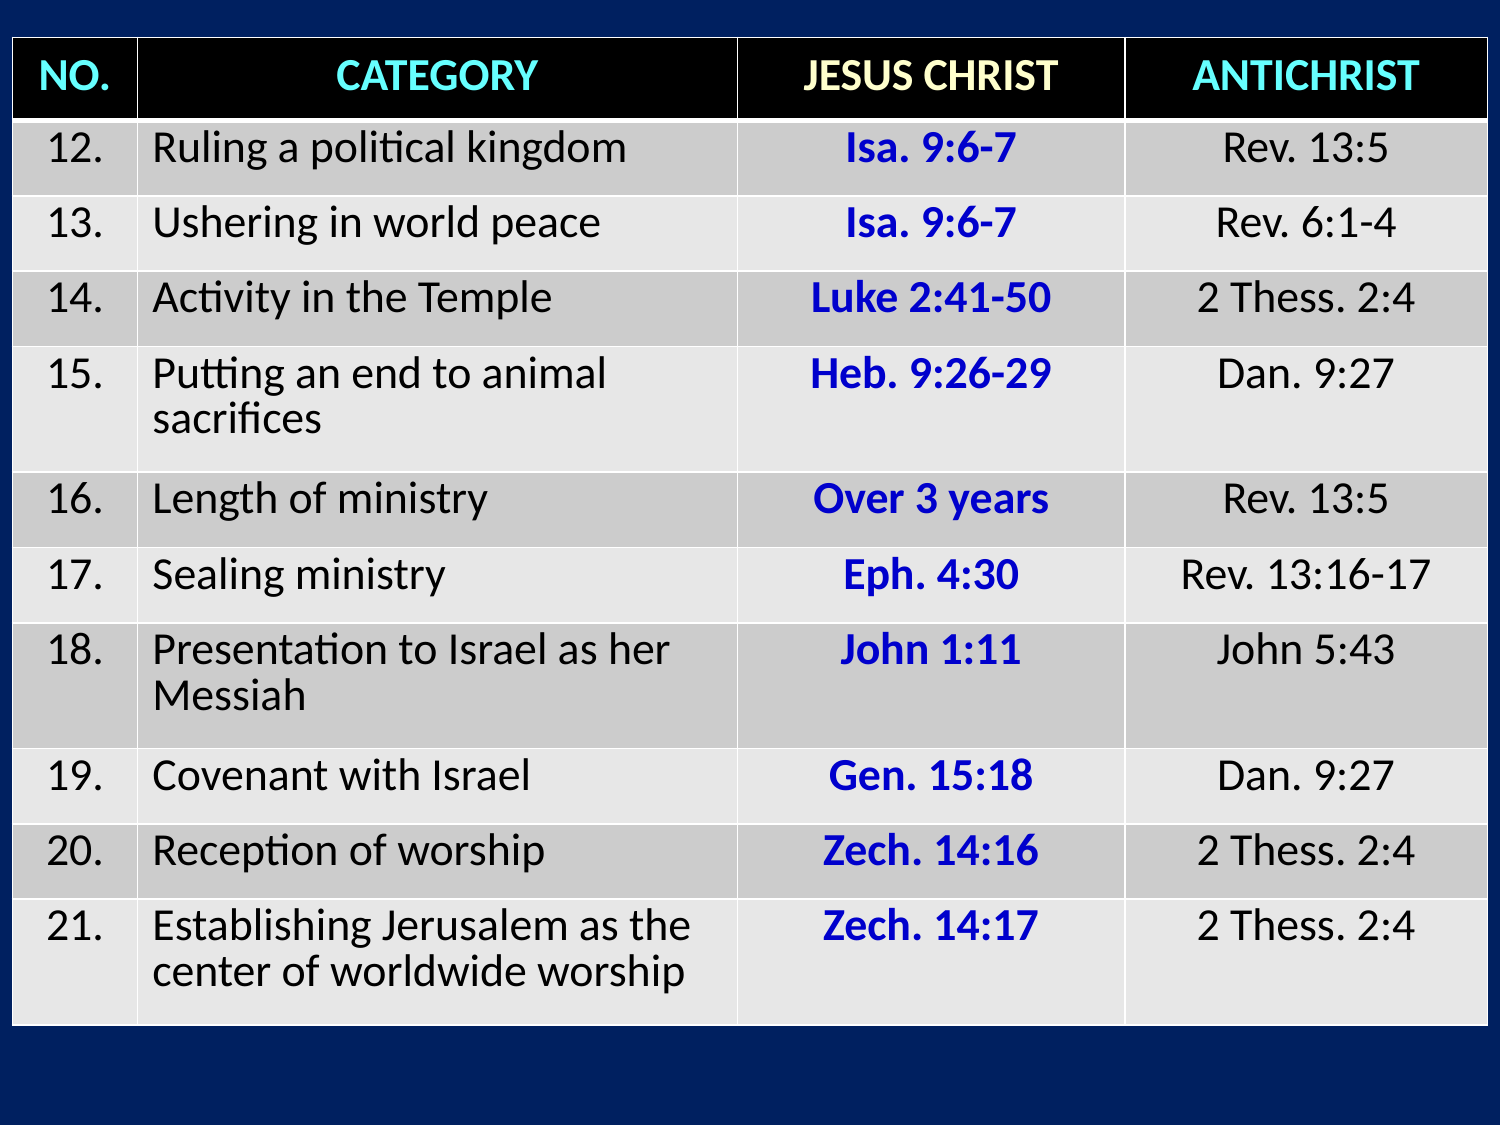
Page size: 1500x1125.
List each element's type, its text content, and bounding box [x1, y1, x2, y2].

table_header NO. [13, 38, 137, 118]
table_cell Activity in the Temple [138, 272, 737, 346]
table_cell Luke 2:41-50 [738, 272, 1124, 346]
table_cell 15. [13, 347, 137, 471]
table_cell Covenant with Israel [138, 749, 737, 823]
table_cell 2 Thess. 2:4 [1126, 825, 1487, 898]
table_cell 13. [13, 197, 137, 270]
table_header CATEGORY [138, 38, 737, 118]
table_header ANTICHRIST [1126, 38, 1487, 118]
table_cell 12. [13, 123, 137, 195]
table_cell Ushering in world peace [138, 197, 737, 270]
table_cell Putting an end to animal sacrifices [138, 347, 737, 471]
table_cell Rev. 6:1-4 [1126, 197, 1487, 270]
table_cell John 5:43 [1126, 624, 1487, 748]
table_cell 2 Thess. 2:4 [1126, 900, 1487, 1024]
table_cell Reception of worship [138, 825, 737, 898]
table_cell Rev. 13:5 [1126, 123, 1487, 195]
table_cell Sealing ministry [138, 548, 737, 622]
table_cell 21. [13, 900, 137, 1024]
table_cell Isa. 9:6-7 [738, 123, 1124, 195]
table_cell Presentation to Israel as her Messiah [138, 624, 737, 748]
table_cell 19. [13, 749, 137, 823]
table_cell Establishing Jerusalem as the center of worldwide worship [138, 900, 737, 1024]
table_cell Zech. 14:17 [738, 900, 1124, 1024]
table_cell Eph. 4:30 [738, 548, 1124, 622]
table_cell Isa. 9:6-7 [738, 197, 1124, 270]
table_header JESUS CHRIST [738, 38, 1124, 118]
table_cell 20. [13, 825, 137, 898]
table_cell Ruling a political kingdom [138, 123, 737, 195]
table_cell Over 3 years [738, 473, 1124, 547]
table_cell Rev. 13:5 [1126, 473, 1487, 547]
table_cell 18. [13, 624, 137, 748]
table_cell Rev. 13:16-17 [1126, 548, 1487, 622]
table_cell Length of ministry [138, 473, 737, 547]
table_cell Dan. 9:27 [1126, 347, 1487, 471]
table_cell 14. [13, 272, 137, 346]
table_cell 17. [13, 548, 137, 622]
table_cell Gen. 15:18 [738, 749, 1124, 823]
table_cell 2 Thess. 2:4 [1126, 272, 1487, 346]
table_cell Heb. 9:26-29 [738, 347, 1124, 471]
table_cell 16. [13, 473, 137, 547]
table_cell Zech. 14:16 [738, 825, 1124, 898]
table_cell Dan. 9:27 [1126, 749, 1487, 823]
table_cell John 1:11 [738, 624, 1124, 748]
